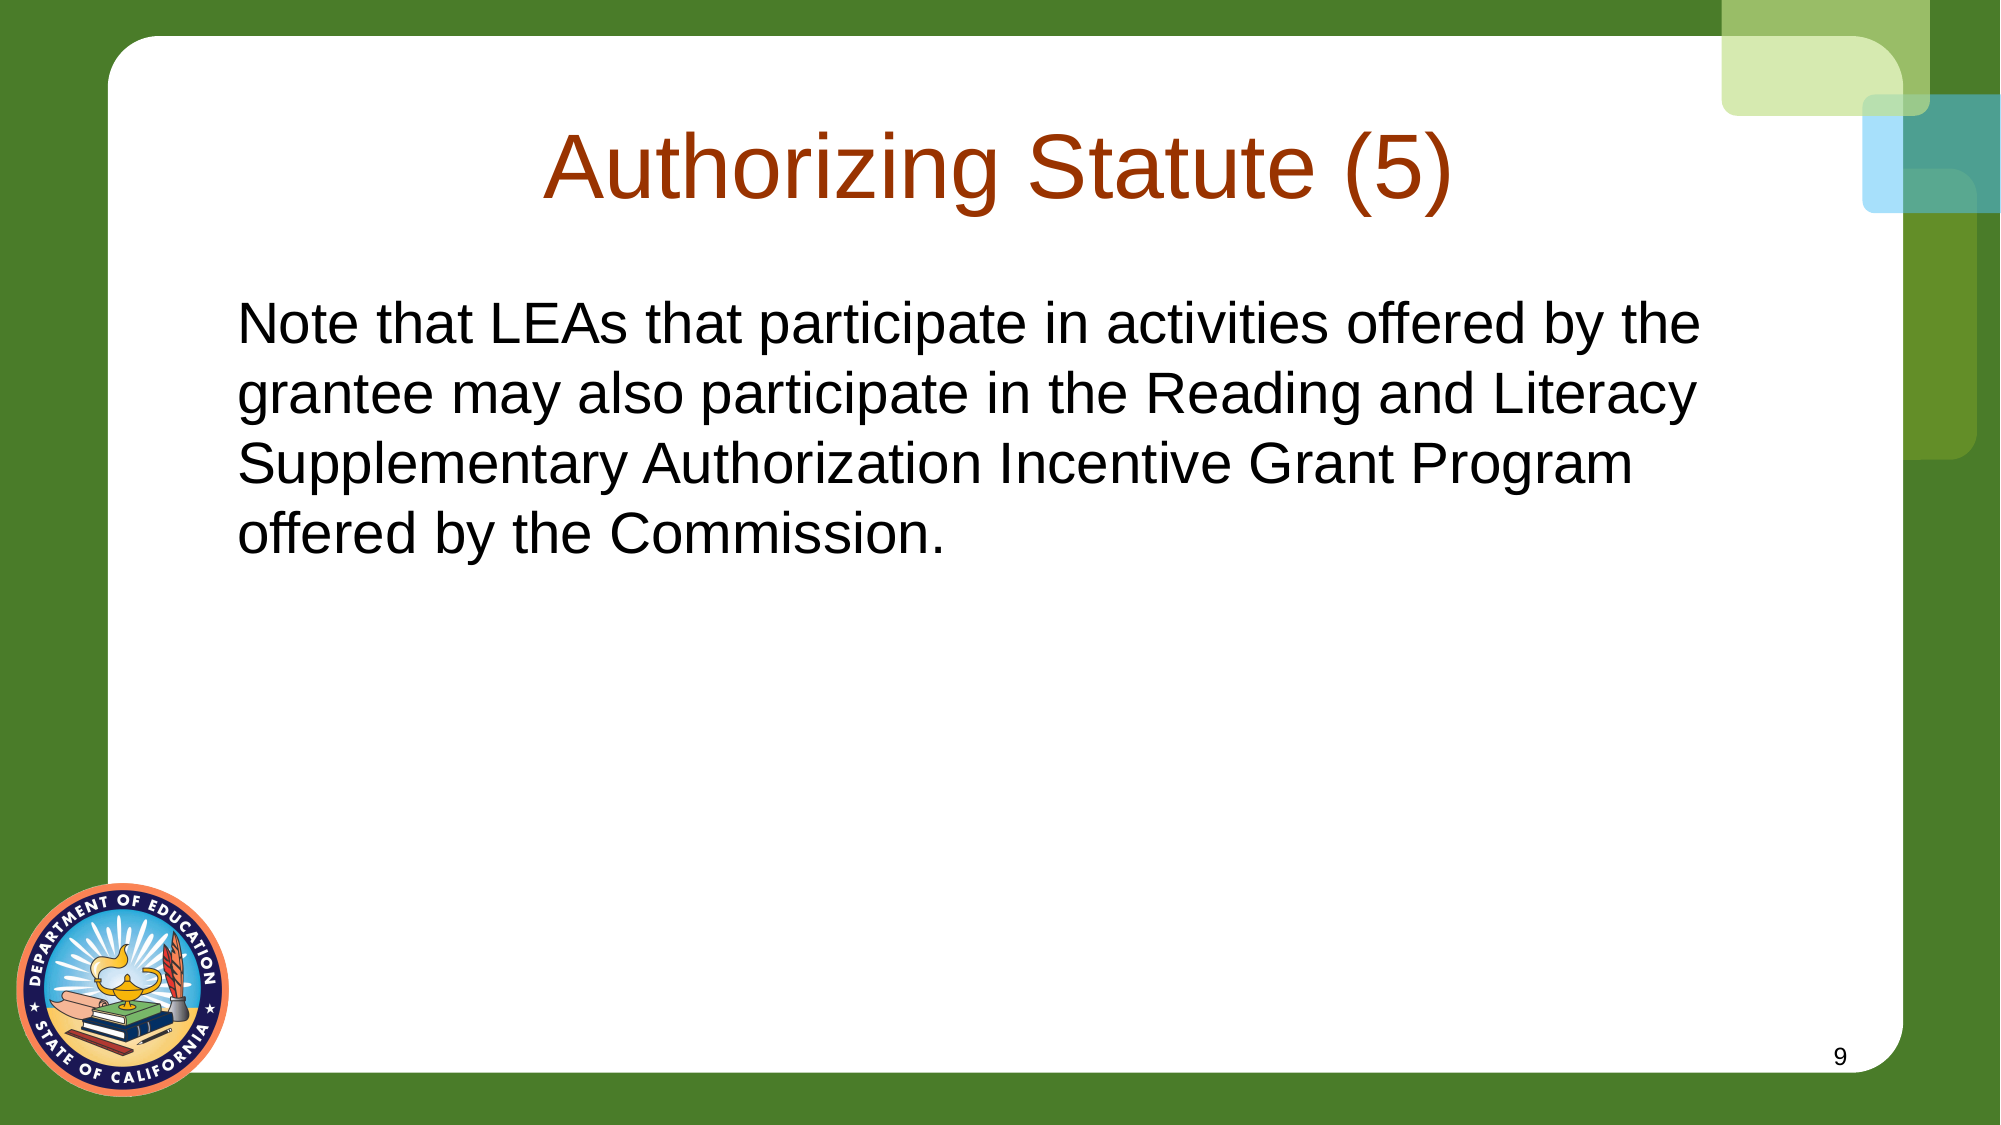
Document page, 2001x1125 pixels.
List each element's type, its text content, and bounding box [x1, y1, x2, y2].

picture [16, 883, 229, 1097]
slide_number 9 [1412, 1025, 1863, 1086]
title Authorizing Statute (5) [222, 59, 1778, 277]
list Note that LEAs that participate in activities offered by the grantee may also participate in the Reading and Literacy Supplementary Authorization Incentive Grant Program offered by the Commission. [222, 277, 1778, 1012]
